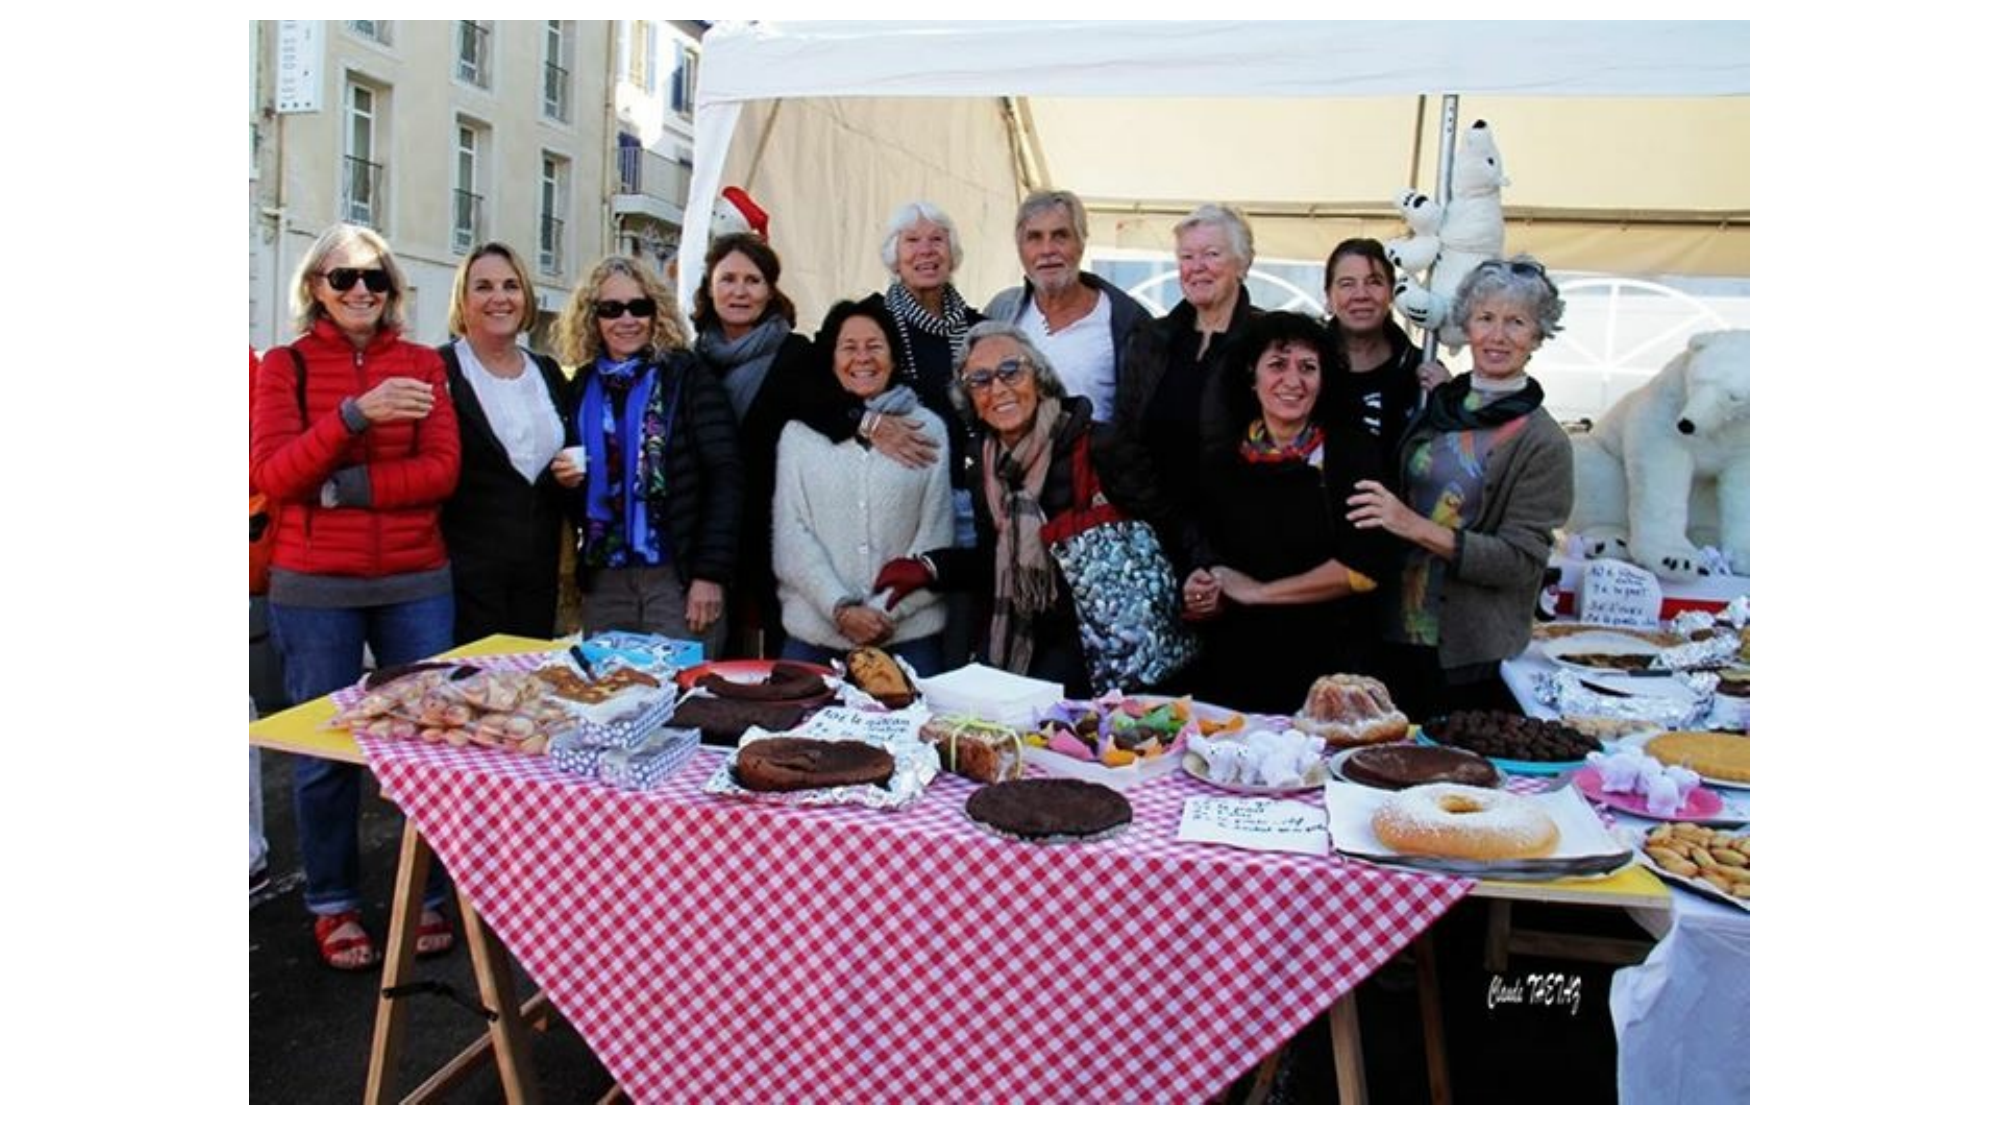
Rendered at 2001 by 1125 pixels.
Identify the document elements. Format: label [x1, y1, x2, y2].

picture [249, 20, 1750, 1105]
